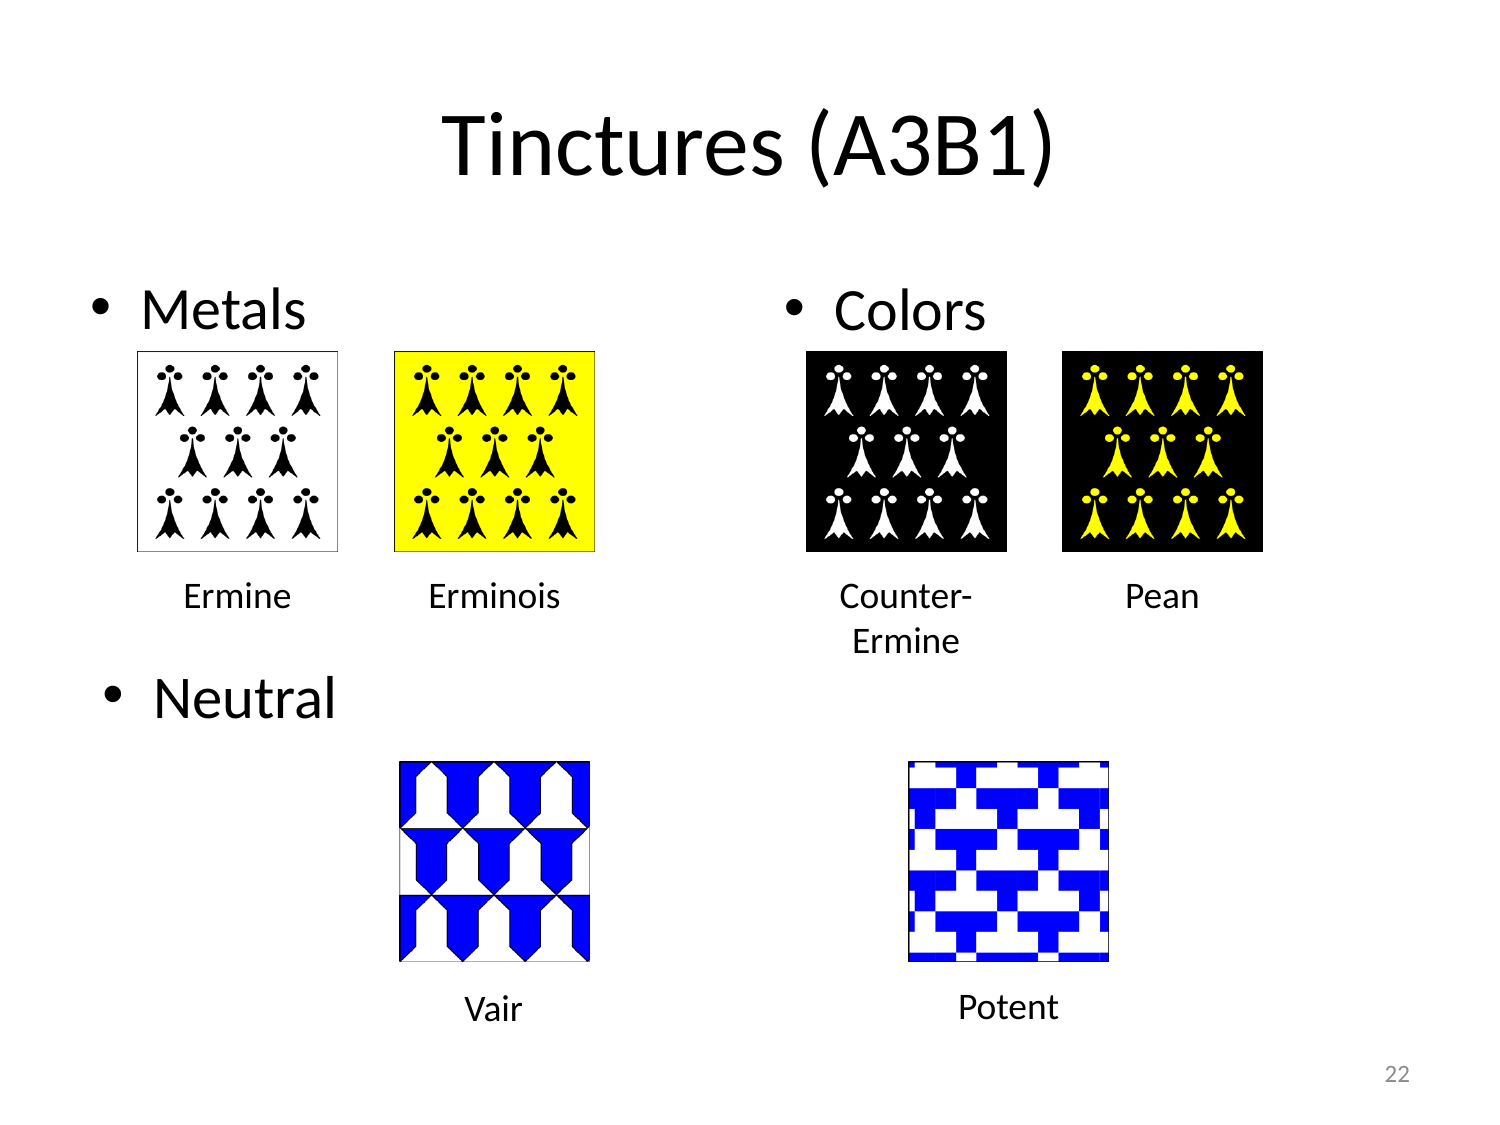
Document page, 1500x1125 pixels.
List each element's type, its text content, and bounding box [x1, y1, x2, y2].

text_box Pean [1110, 563, 1215, 624]
picture [806, 350, 1007, 552]
picture [137, 350, 338, 552]
picture [394, 350, 595, 552]
picture [908, 761, 1109, 962]
title Tinctures (A3B1) [75, 45, 1425, 233]
text_box Ermine [168, 563, 307, 624]
text_box Counter- Ermine [824, 563, 988, 669]
text_box Vair [449, 976, 538, 1036]
text_box Neutral [87, 649, 1438, 738]
picture [1062, 351, 1263, 552]
text_box Erminois [413, 563, 576, 624]
text_box Potent [943, 974, 1074, 1035]
slide_number 22 [1074, 1042, 1425, 1103]
list Metals [75, 262, 594, 350]
text_box Colors [768, 263, 1288, 351]
picture [399, 761, 590, 962]
